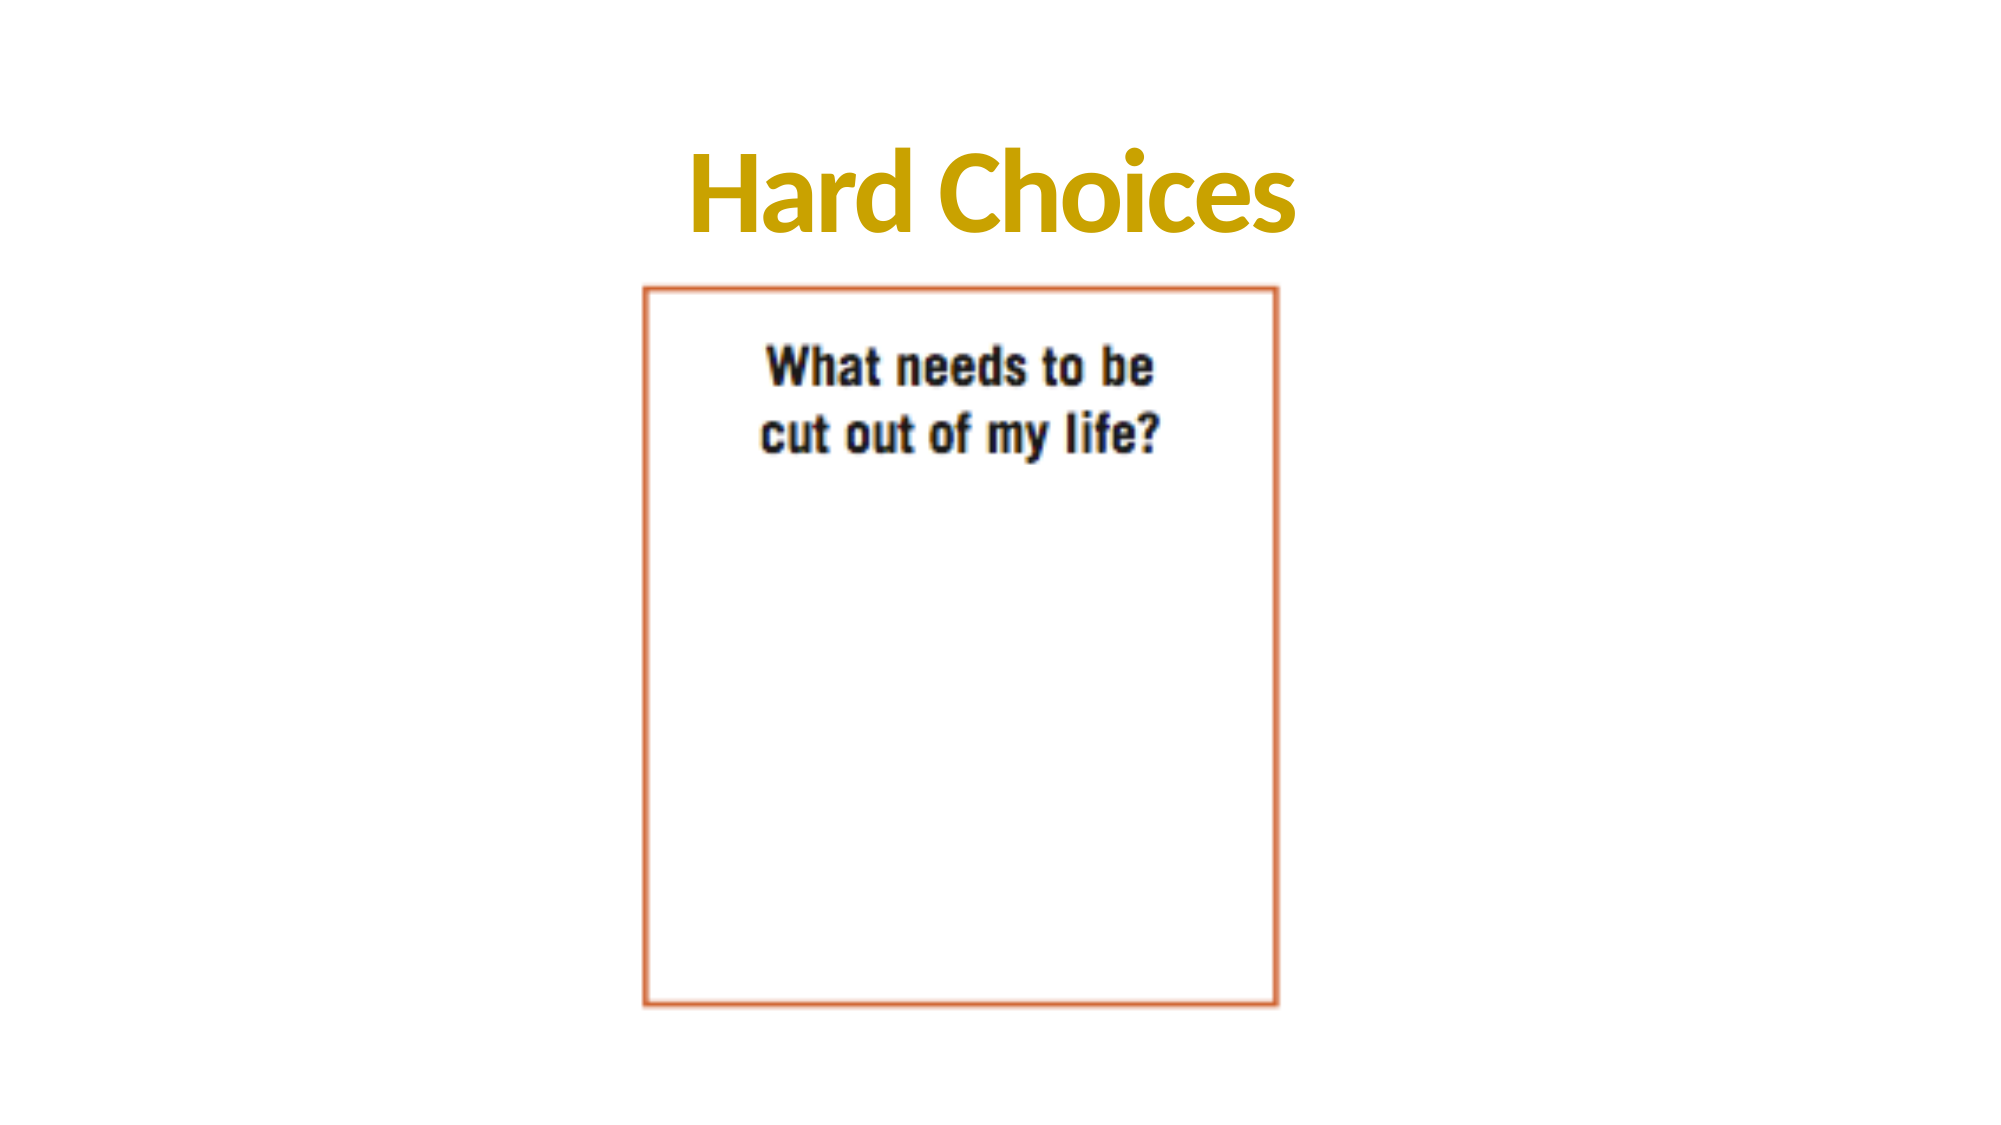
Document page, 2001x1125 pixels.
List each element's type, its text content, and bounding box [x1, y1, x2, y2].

picture [626, 263, 1306, 1032]
text_box Hard Choices [681, 106, 1305, 263]
